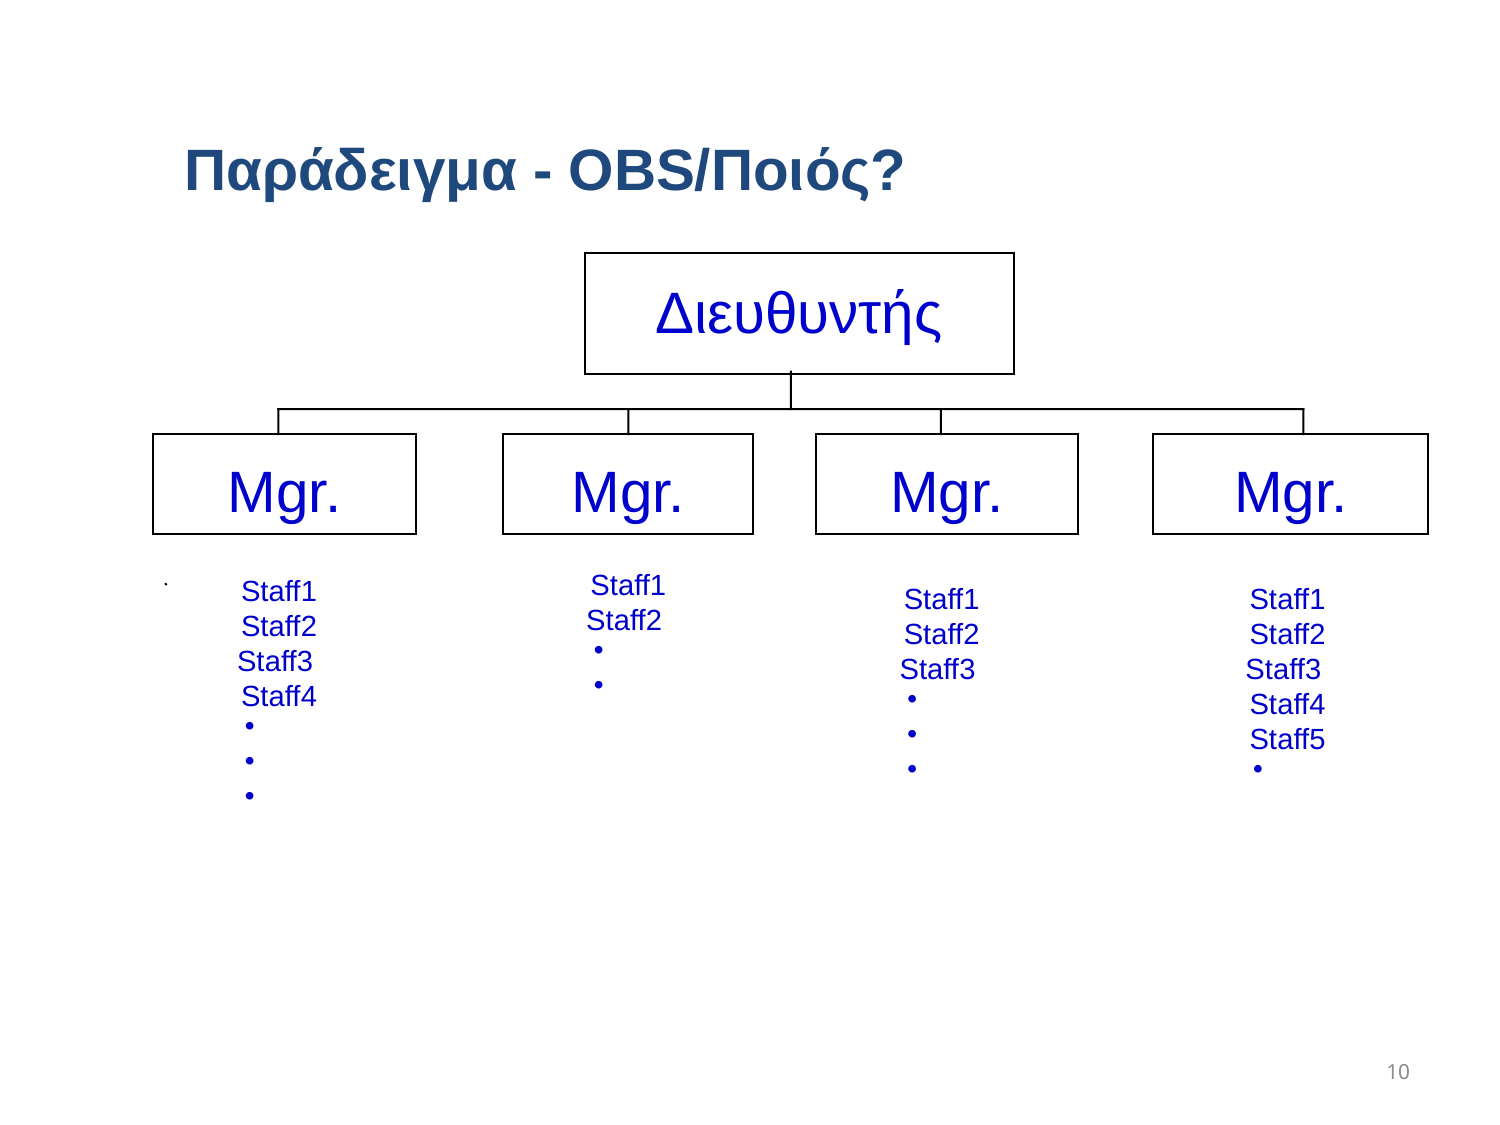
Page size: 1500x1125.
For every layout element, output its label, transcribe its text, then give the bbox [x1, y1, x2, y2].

slide_number 10 [1074, 1042, 1425, 1103]
text_box Staff1 Staff2 Staff3 [829, 572, 1055, 833]
text_box Παράδειγμα - OBS/Ποιός? [77, 82, 1014, 252]
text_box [503, 433, 754, 535]
text_box Staff1 Staff2 [515, 559, 741, 749]
text_box Staff1 Staff2 Staff3 Staff4 [166, 564, 392, 824]
text_box Staff1 Staff2 Staff3 Staff4 Staff5 [1174, 572, 1400, 833]
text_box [1153, 433, 1429, 535]
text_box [278, 371, 1304, 410]
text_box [153, 433, 417, 535]
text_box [815, 433, 1079, 535]
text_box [584, 252, 1015, 370]
